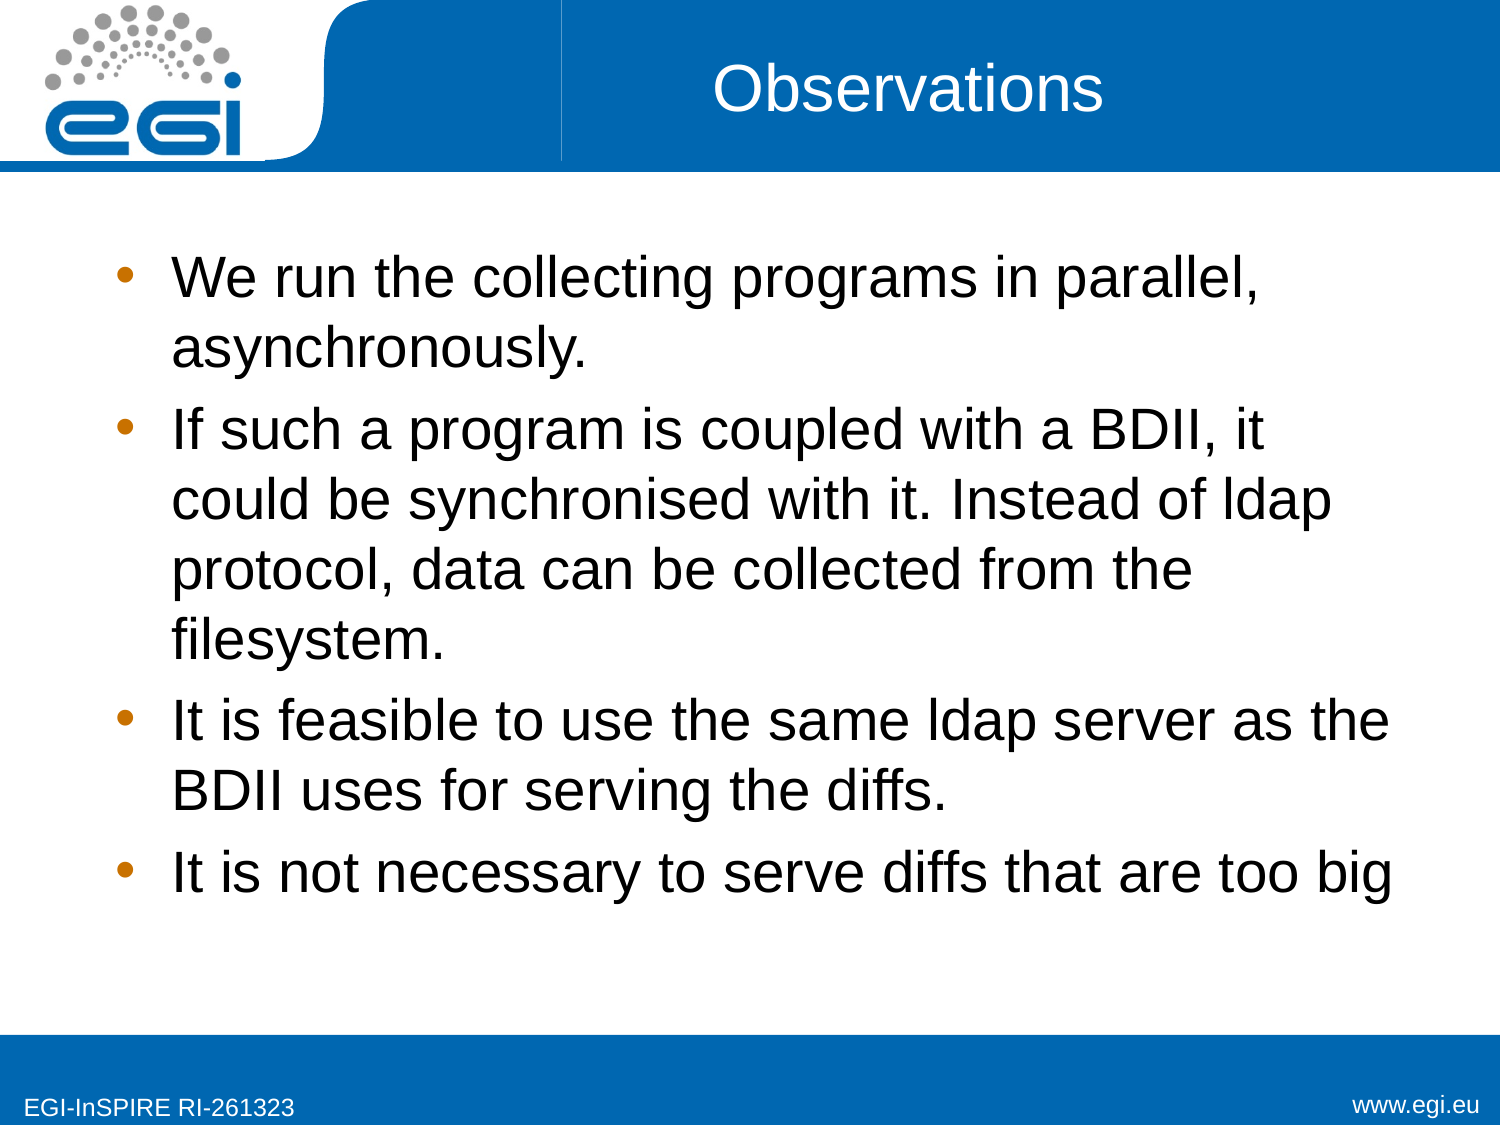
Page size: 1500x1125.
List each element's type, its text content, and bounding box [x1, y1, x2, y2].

title Observations [348, 18, 1471, 162]
list We run the collecting programs in parallel, asynchronously. If such a program is coupled with a BDII, it could be synchronised with it. Instead of ldap protocol, data can be collected from the filesystem. It is feasible to use the same ldap server as the BDII uses for serving the diffs. It is not necessary to serve diffs that are too big [100, 231, 1426, 975]
picture [0, 0, 265, 161]
